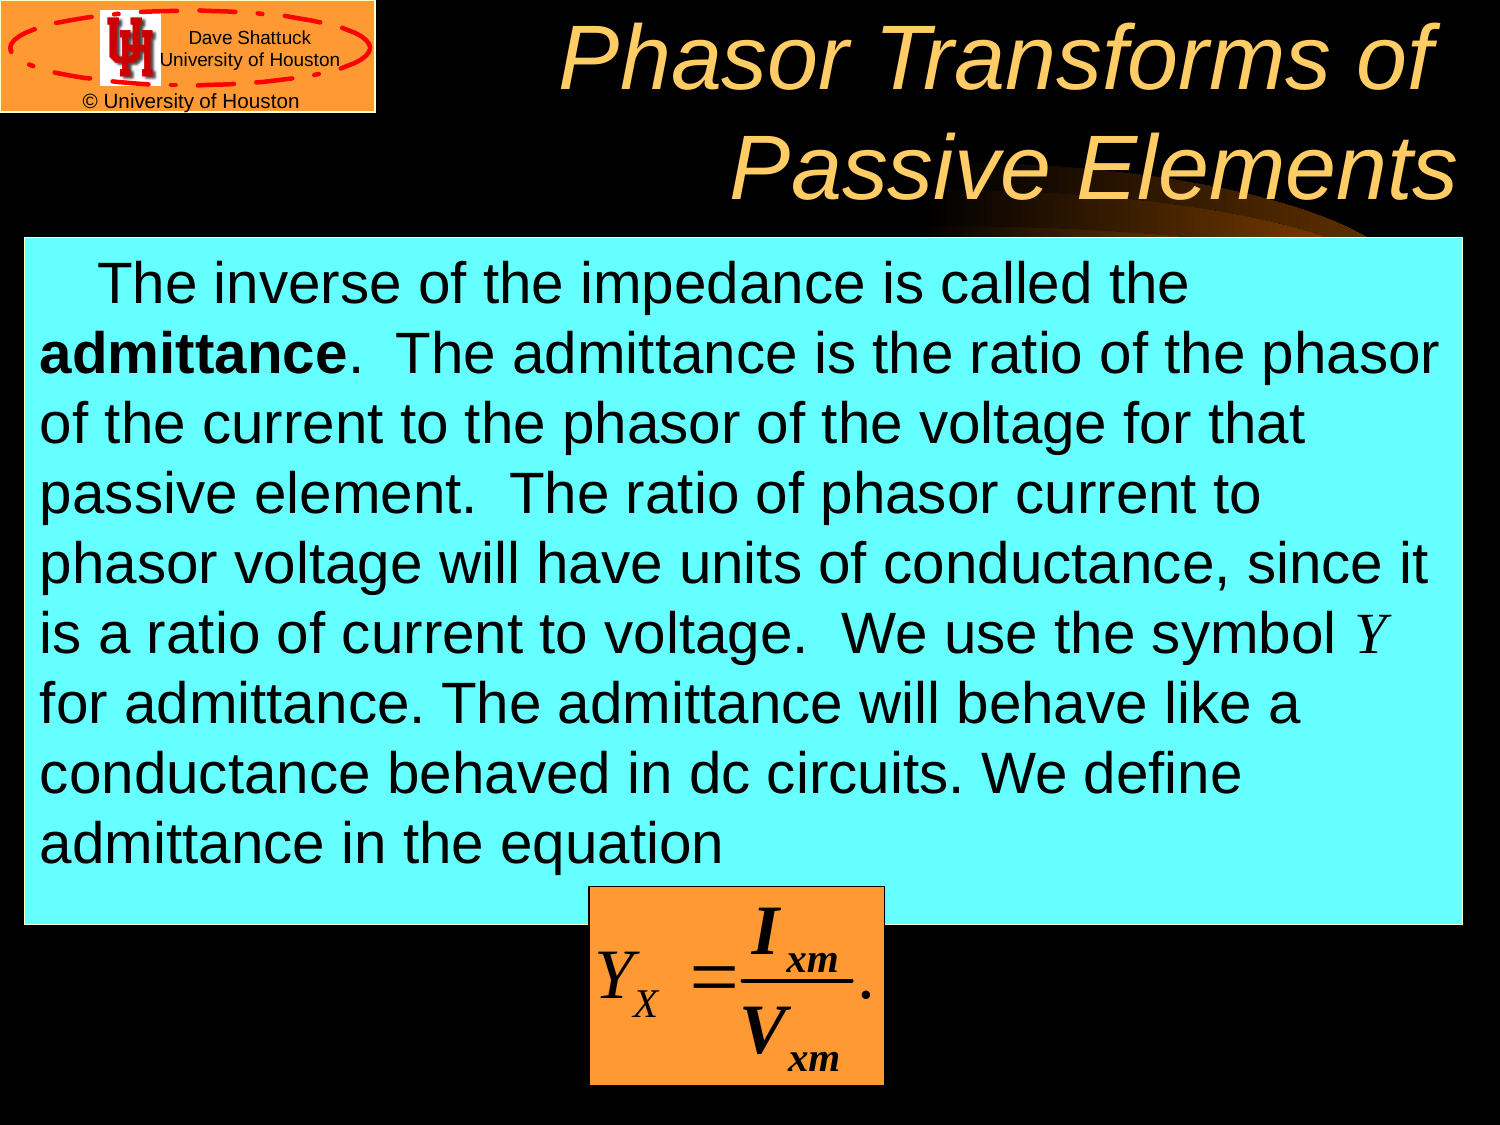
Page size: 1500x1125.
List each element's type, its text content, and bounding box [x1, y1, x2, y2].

title Phasor Transforms of Passive Elements [200, 0, 1475, 225]
list The inverse of the impedance is called the admittance. The admittance is the ratio of the phasor of the current to the phasor of the voltage for that passive element. The ratio of phasor current to phasor voltage will have units of conductance, since it is a ratio of current to voltage. We use the symbol Y for admittance. The admittance will behave like a conductance behaved in dc circuits. We define admittance in the equation [24, 237, 1463, 925]
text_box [589, 887, 885, 1085]
